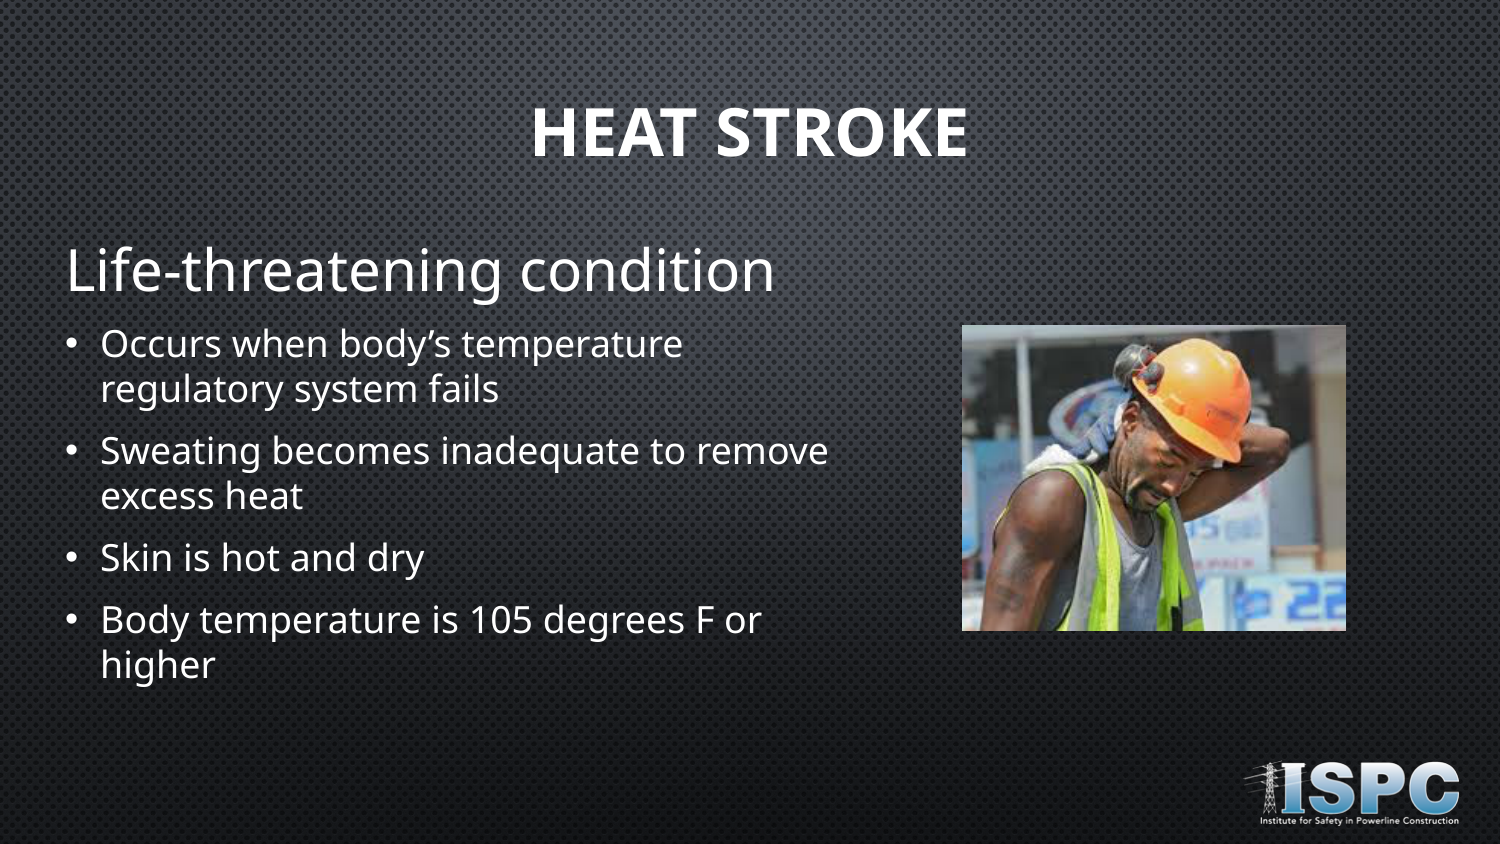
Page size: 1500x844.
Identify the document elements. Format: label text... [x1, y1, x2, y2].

title Heat Stroke [39, 75, 1461, 186]
picture [1243, 760, 1461, 827]
picture [962, 325, 1346, 631]
list Life-threatening condition Occurs when body’s temperature regulatory system fails Sweating becomes inadequate to remove excess heat Skin is hot and dry Body temperature is 105 degrees F or higher [50, 221, 875, 697]
